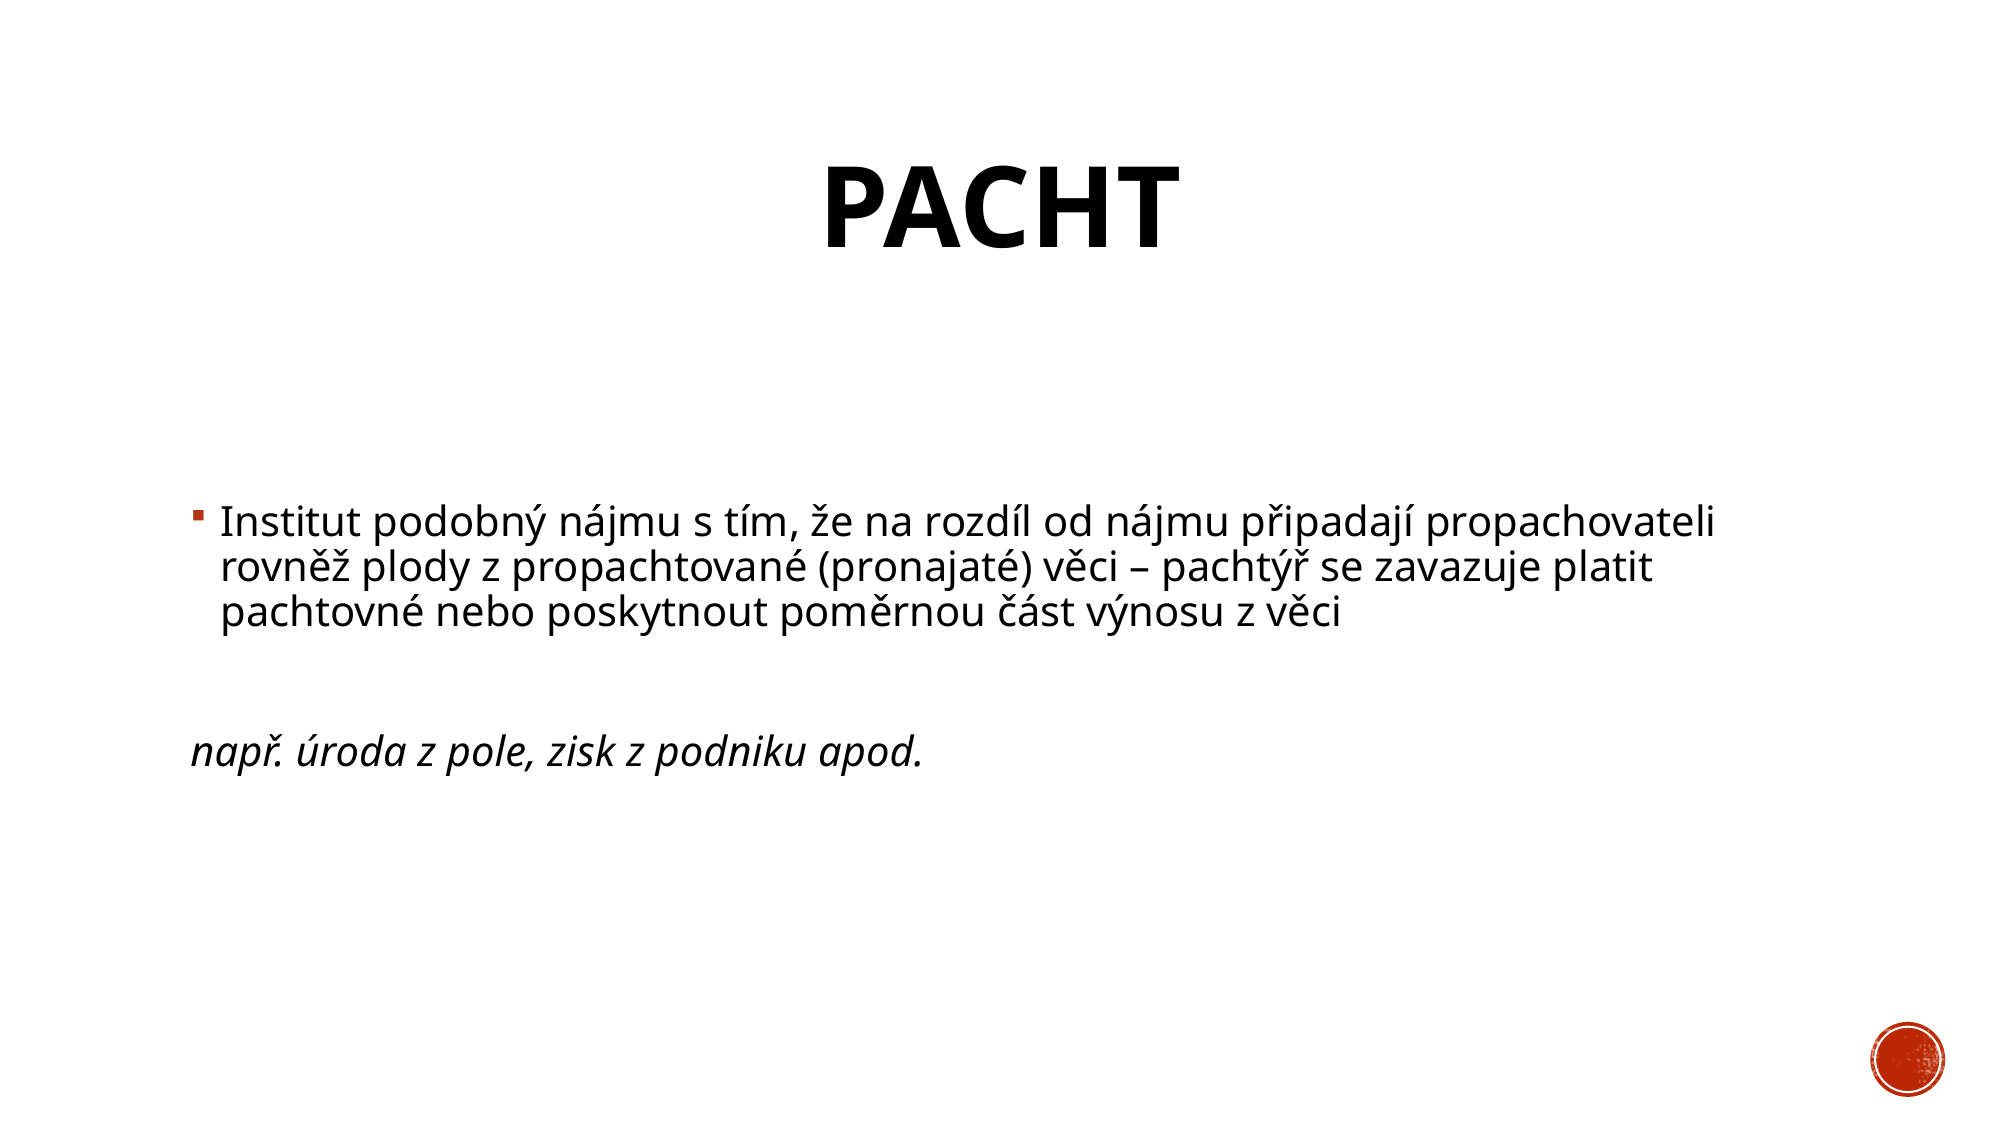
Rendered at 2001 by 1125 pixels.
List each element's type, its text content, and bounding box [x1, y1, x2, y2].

list Institut podobný nájmu s tím, že na rozdíl od nájmu připadají propachovateli rovněž plody z propachtované (pronajaté) věci – pachtýř se zavazuje platit pachtovné nebo poskytnout poměrnou část výnosu z věci např. úroda z pole, zisk z podniku apod. [175, 348, 1826, 1013]
title Pacht [175, 79, 1826, 344]
